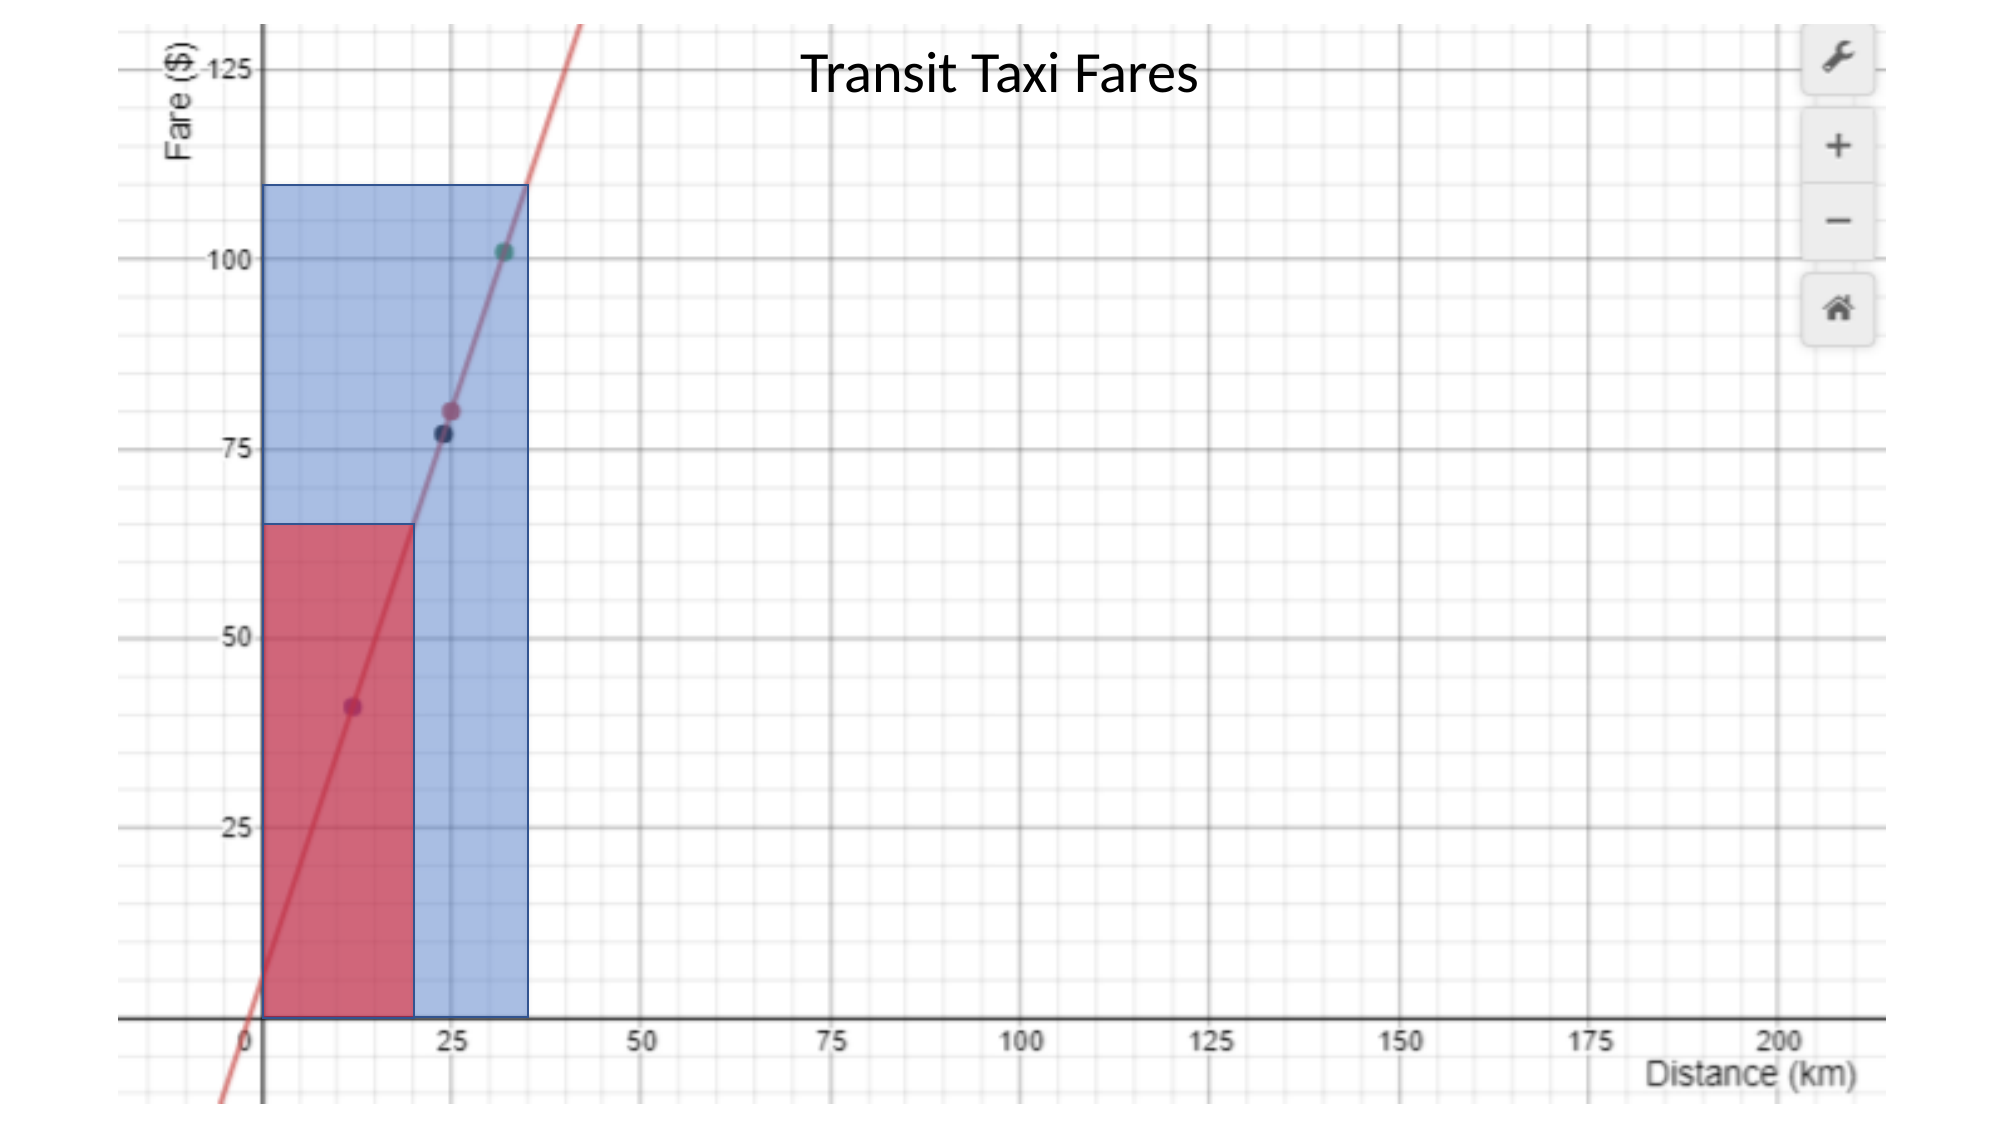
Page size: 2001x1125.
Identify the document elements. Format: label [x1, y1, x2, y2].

picture [118, 24, 1886, 1104]
